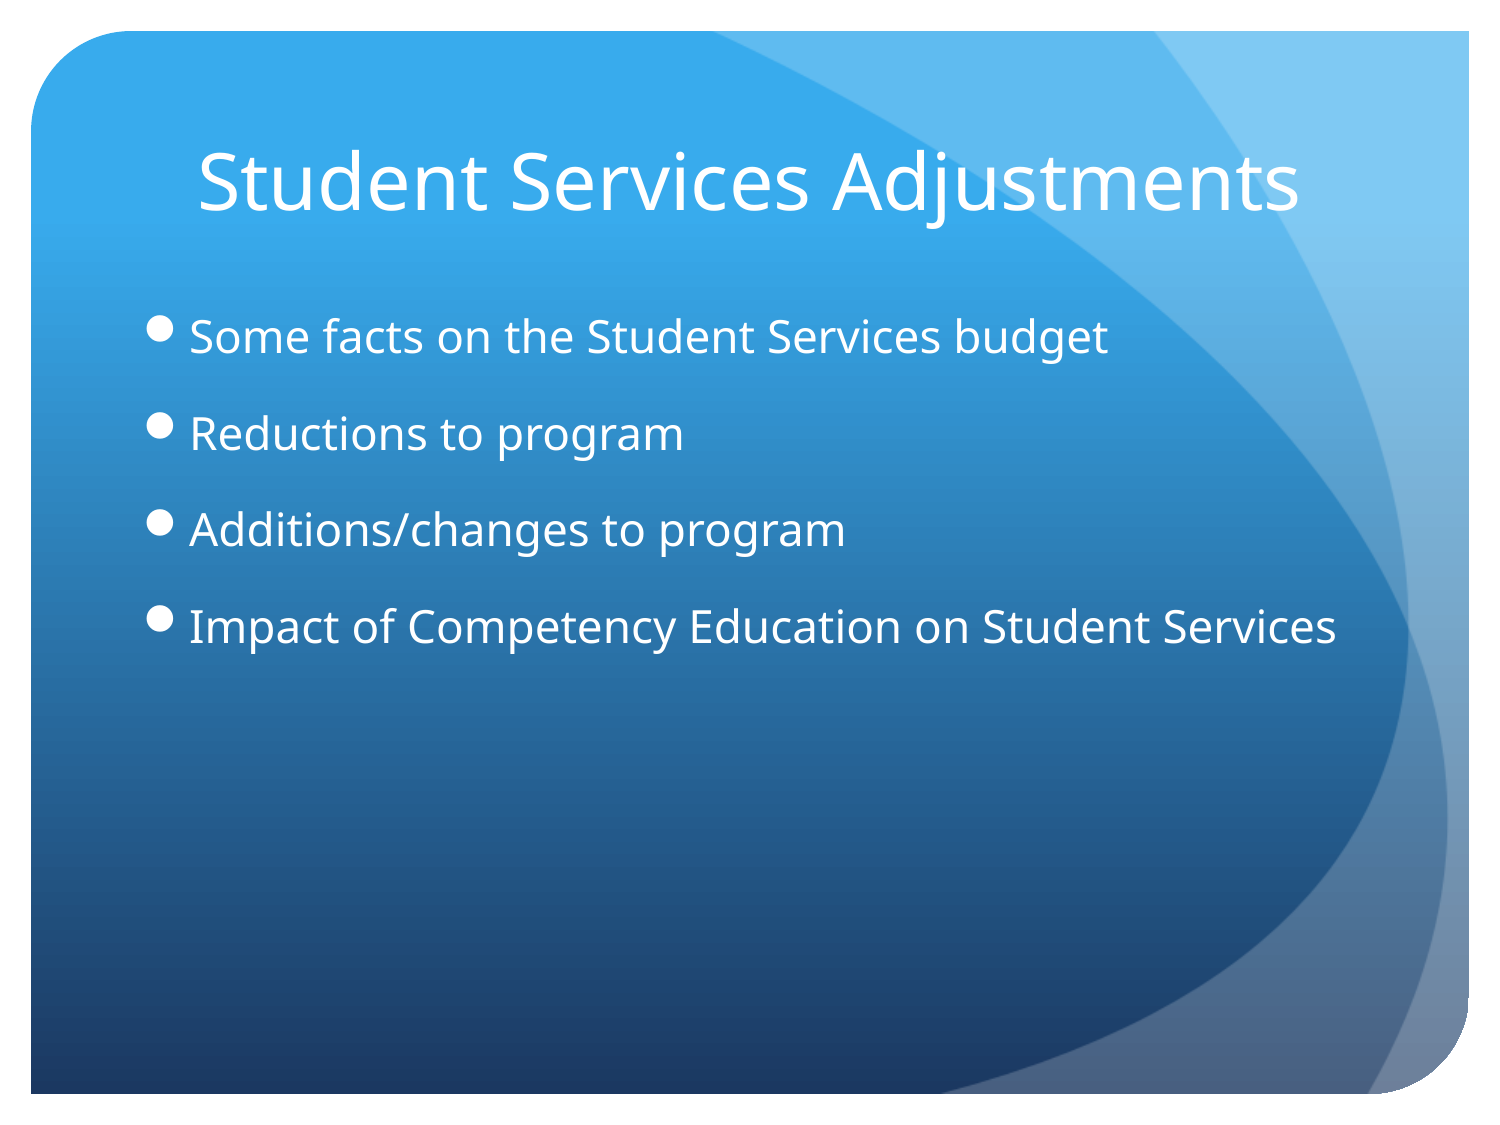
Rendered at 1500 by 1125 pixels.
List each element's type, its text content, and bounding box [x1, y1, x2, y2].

list Some facts on the Student Services budget Reductions to program Additions/changes to program Impact of Competency Education on Student Services [127, 299, 1372, 991]
picture [24, 30, 1473, 1094]
title Student Services Adjustments [127, 62, 1372, 234]
